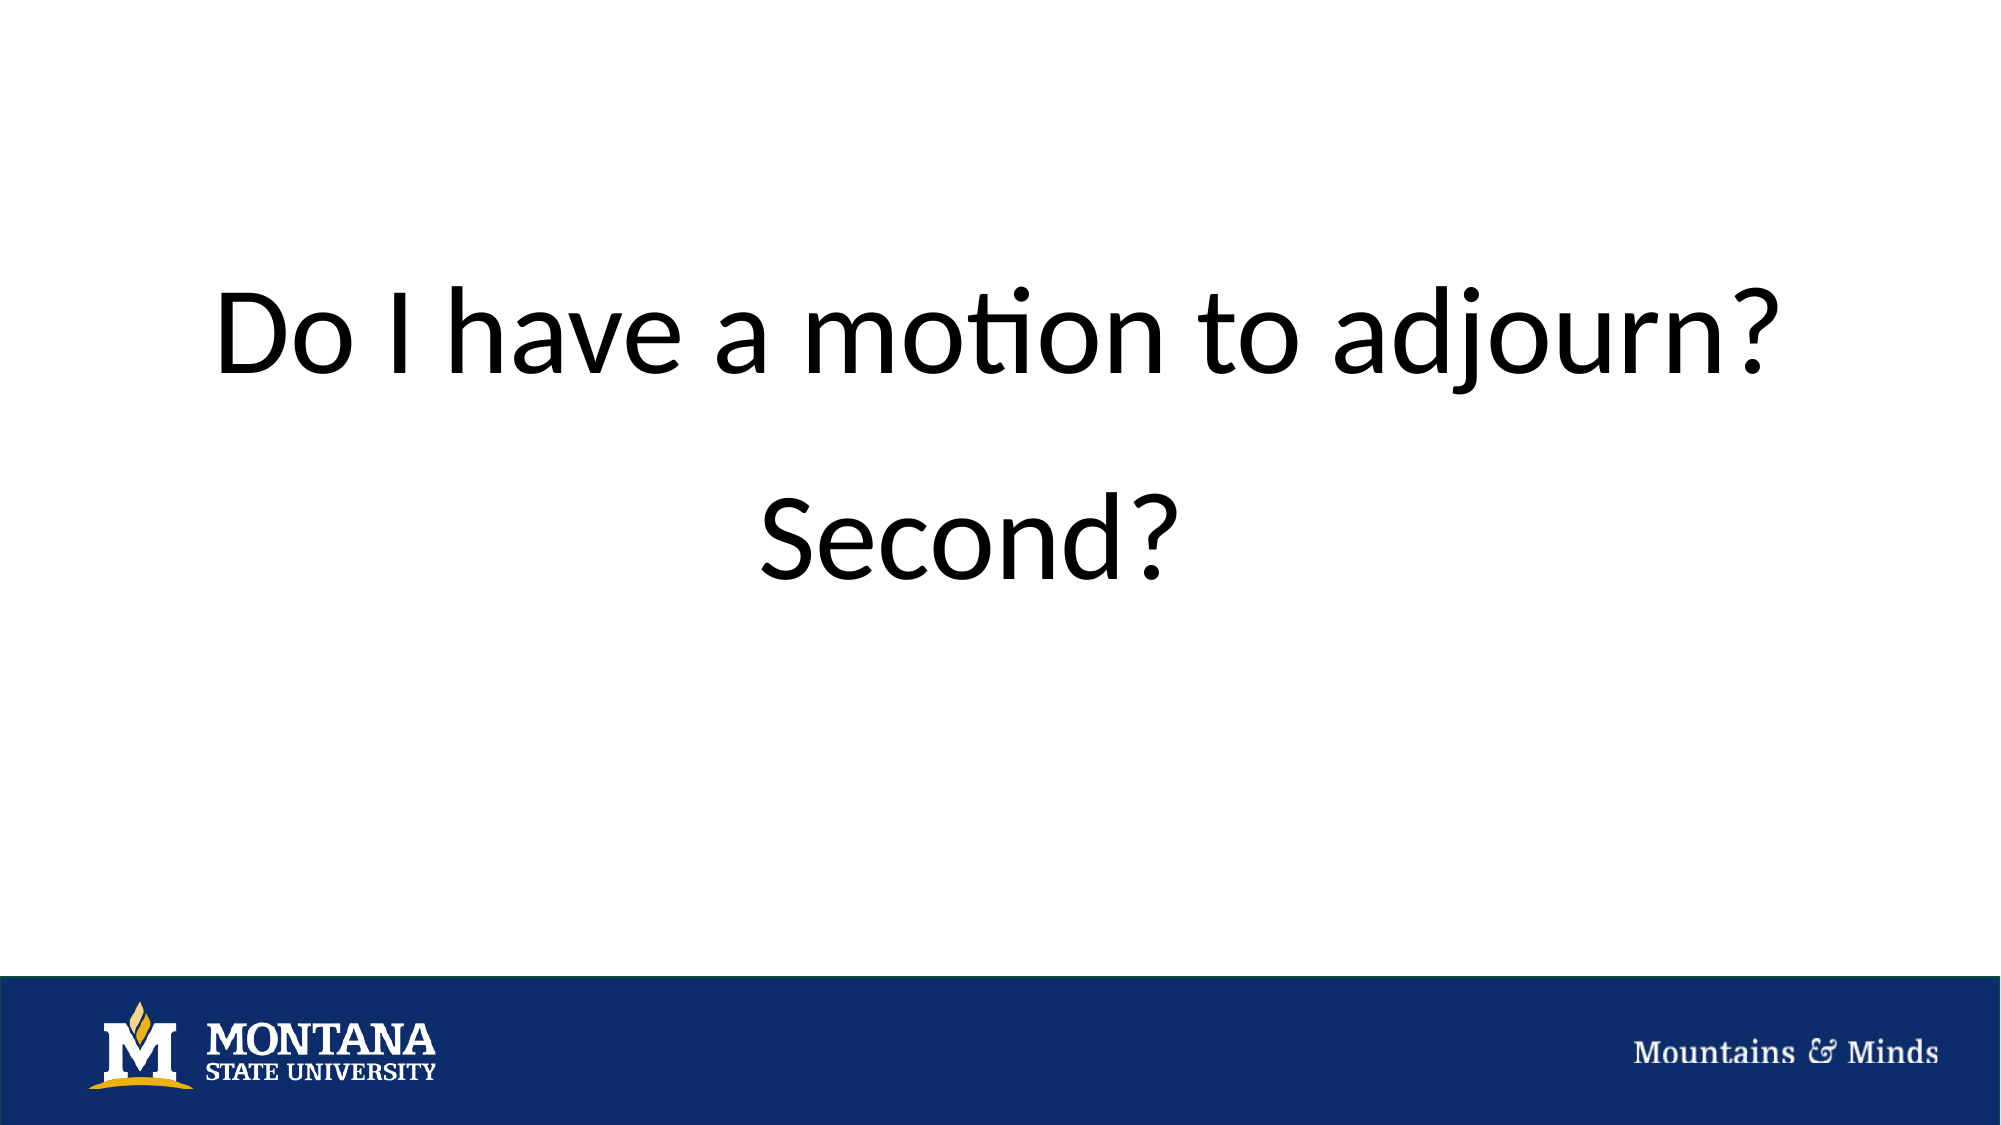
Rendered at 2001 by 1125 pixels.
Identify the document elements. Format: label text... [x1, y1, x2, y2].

subtitle Second? [249, 464, 1750, 737]
title Do I have a motion to adjourn? [134, 233, 1866, 409]
